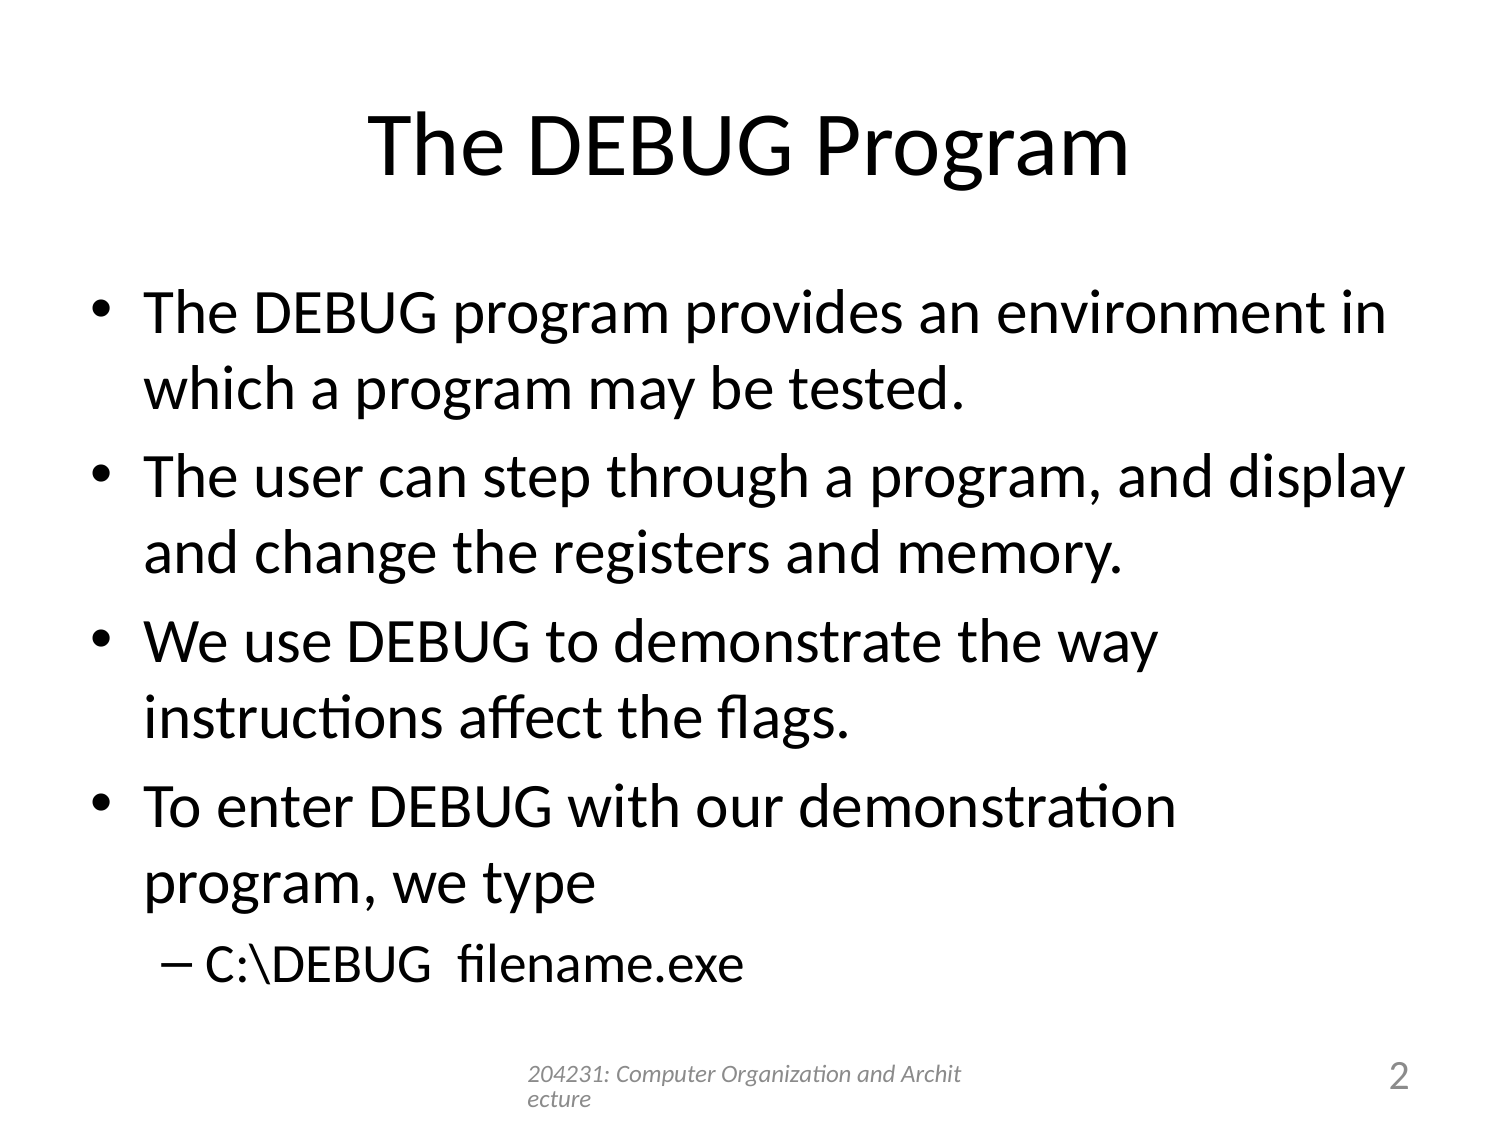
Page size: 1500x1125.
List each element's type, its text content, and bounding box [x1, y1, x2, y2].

footer 204231: Computer Organization and Architecture [512, 1042, 988, 1103]
title The DEBUG Program [75, 45, 1425, 233]
slide_number 2 [1074, 1042, 1425, 1103]
list The DEBUG program provides an environment in which a program may be tested. The user can step through a program, and display and change the registers and memory. We use DEBUG to demonstrate the way instructions affect the flags. To enter DEBUG with our demonstration program, we type C:\DEBUG filename.exe [75, 262, 1425, 1005]
